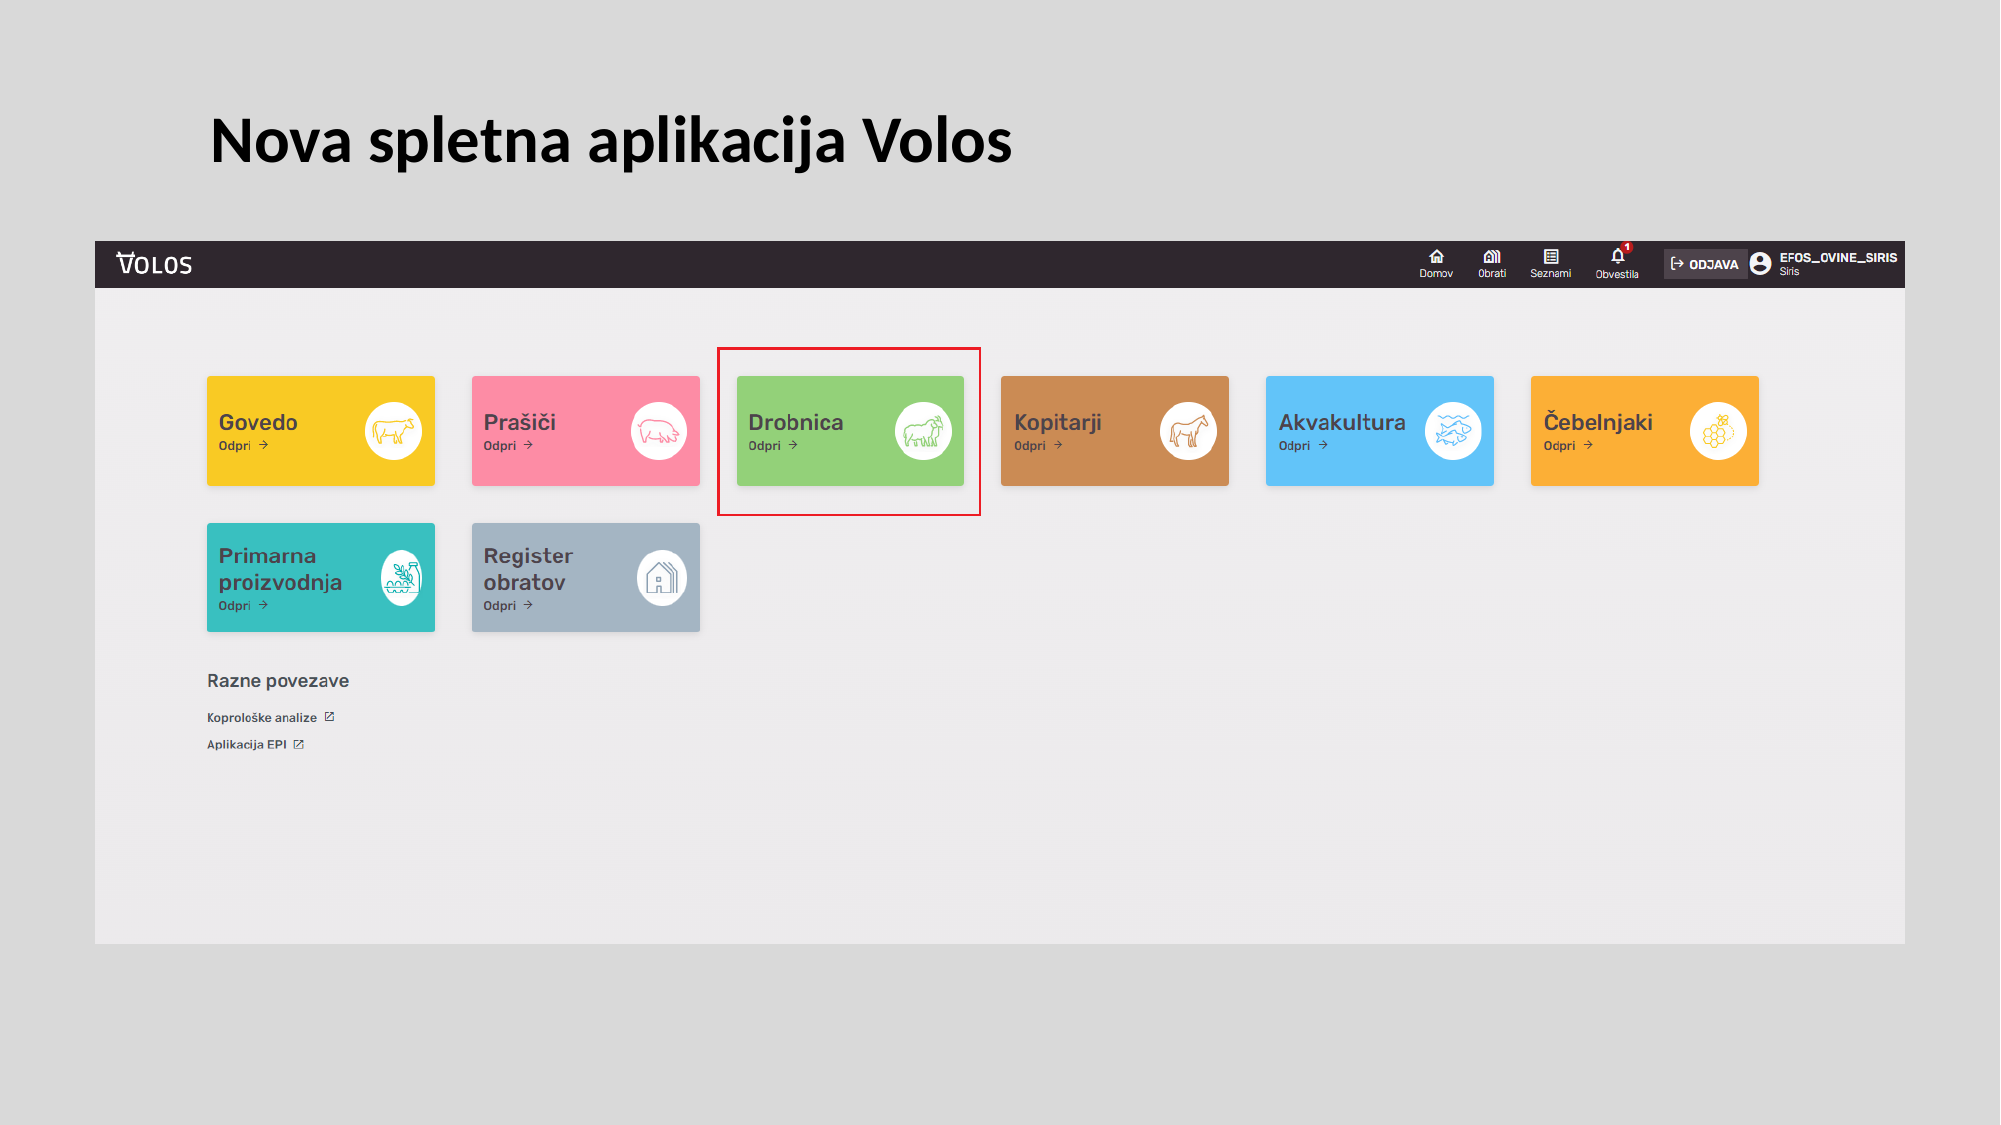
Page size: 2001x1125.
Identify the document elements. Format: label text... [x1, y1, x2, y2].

text_box [193, 195, 1919, 1033]
title Nova spletna aplikacija Volos [210, 105, 1852, 195]
picture [95, 241, 1905, 944]
